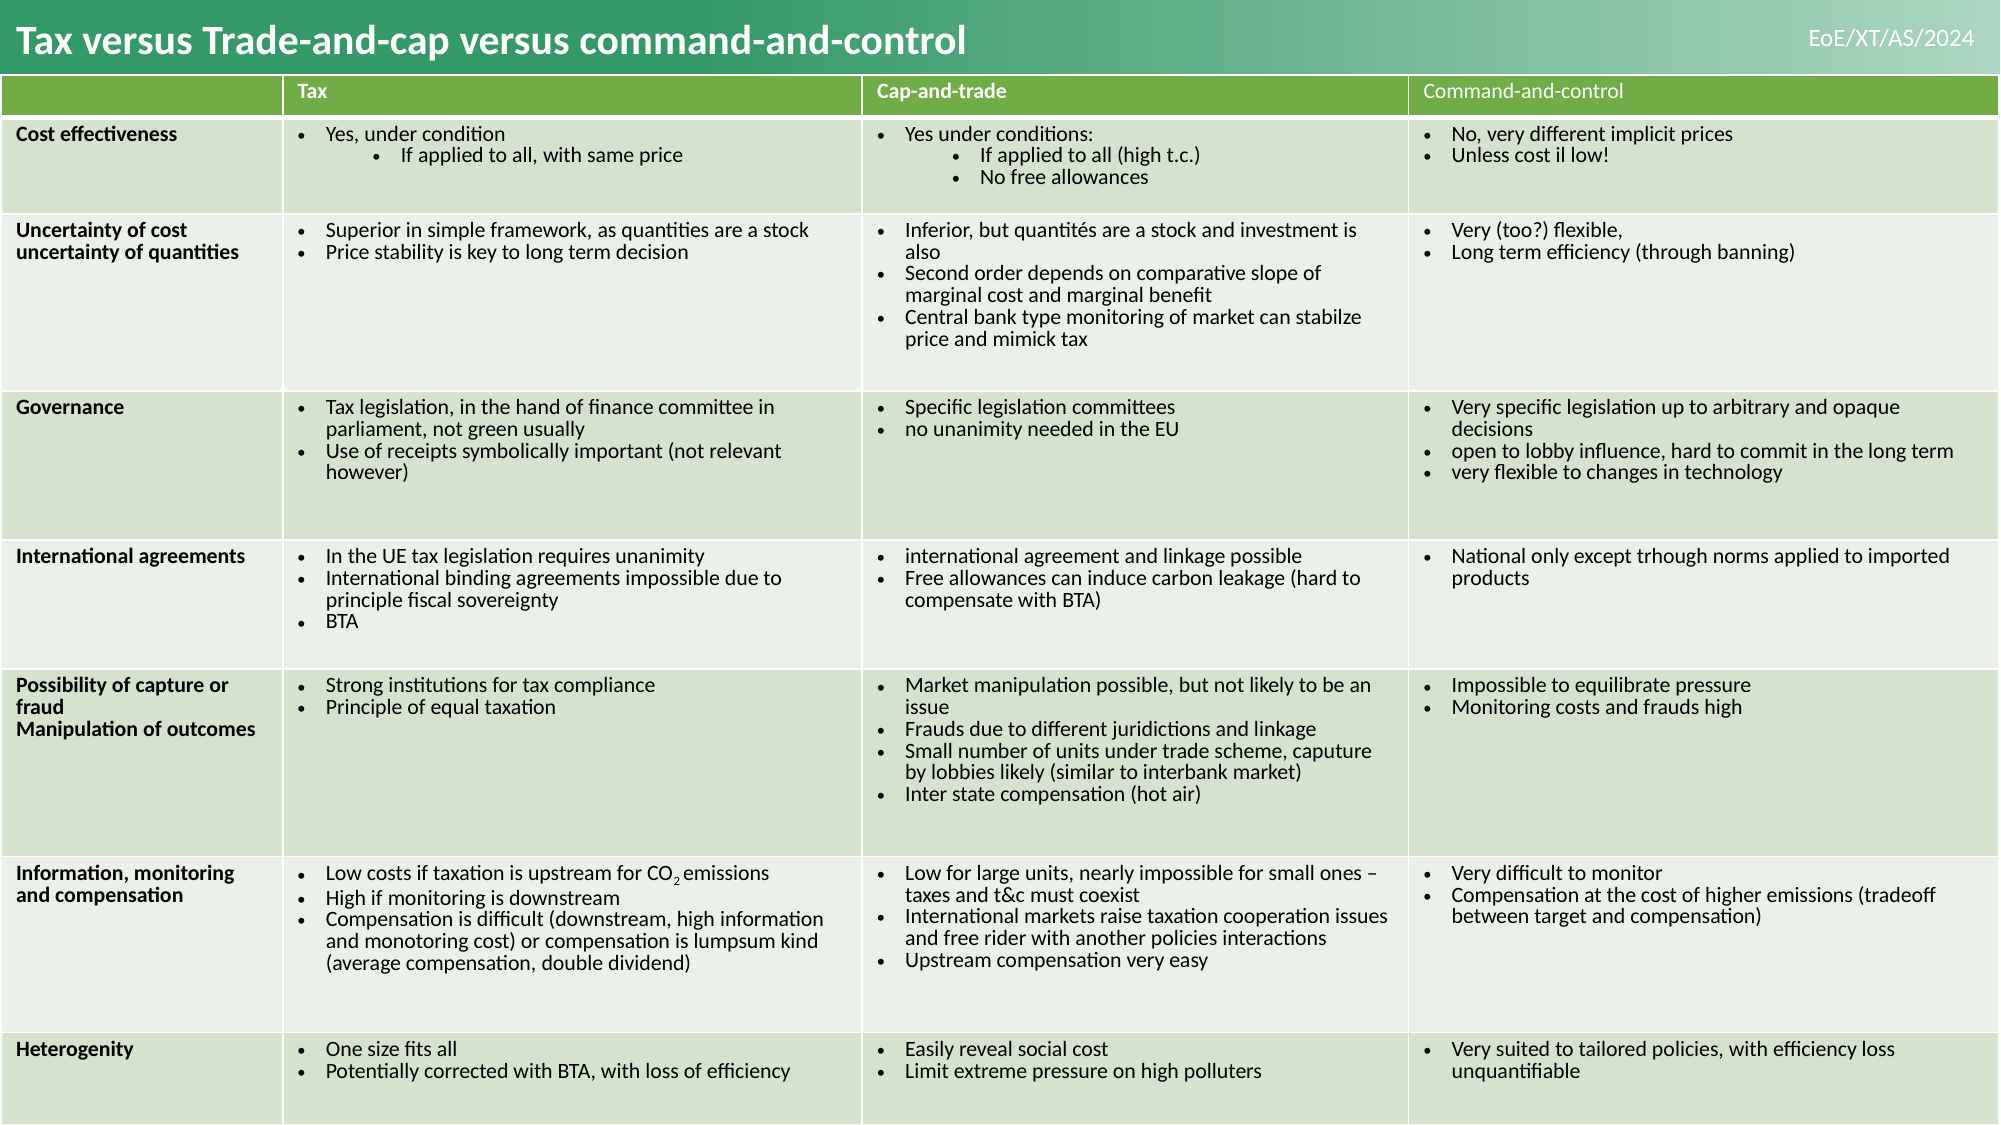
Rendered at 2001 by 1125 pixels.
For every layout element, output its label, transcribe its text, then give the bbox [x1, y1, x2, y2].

table_cell Market manipulation possible, but not likely to be an issue Frauds due to different juridictions and linkage Small number of units under trade scheme, caputure by lobbies likely (similar to interbank market) Inter state compensation (hot air) [863, 670, 1408, 856]
table_cell Very specific legislation up to arbitrary and opaque decisions open to lobby influence, hard to commit in the long term very flexible to changes in technology [1409, 392, 1998, 539]
table_cell Uncertainty of cost uncertainty of quantities [2, 215, 282, 390]
table_cell International agreements [2, 541, 282, 668]
table_cell Very suited to tailored policies, with efficiency loss unquantifiable [1409, 1033, 1998, 1124]
table_cell Very (too?) flexible, Long term efficiency (through banning) [1409, 215, 1998, 390]
table_cell international agreement and linkage possible Free allowances can induce carbon leakage (hard to compensate with BTA) [863, 541, 1408, 668]
title Tax versus Trade-and-cap versus command-and-control [1, 0, 1802, 74]
table_cell Easily reveal social cost Limit extreme pressure on high polluters [863, 1033, 1408, 1124]
table_cell Governance [2, 392, 282, 539]
table_cell Strong institutions for tax compliance Principle of equal taxation [284, 670, 861, 856]
table_cell In the UE tax legislation requires unanimity International binding agreements impossible due to principle fiscal sovereignty BTA [284, 541, 861, 668]
table_cell One size fits all Potentially corrected with BTA, with loss of efficiency [284, 1033, 861, 1124]
table_cell Cost effectiveness [2, 120, 282, 213]
table_cell Low costs if taxation is upstream for CO2 emissions High if monitoring is downstream Compensation is difficult (downstream, high information and monotoring cost) or compensation is lumpsum kind (average compensation, double dividend) [284, 857, 861, 1032]
table_header [2, 76, 282, 115]
table_header Cap-and-trade [863, 76, 1408, 115]
table_cell No, very different implicit prices Unless cost il low! [1409, 120, 1998, 213]
table_cell National only except trhough norms applied to imported products [1409, 541, 1998, 668]
table_cell Possibility of capture or fraud Manipulation of outcomes [2, 670, 282, 856]
table_cell Very difficult to monitor Compensation at the cost of higher emissions (tradeoff between target and compensation) [1409, 857, 1998, 1032]
table_cell Low for large units, nearly impossible for small ones – taxes and t&c must coexist International markets raise taxation cooperation issues and free rider with another policies interactions Upstream compensation very easy [863, 857, 1408, 1032]
table_cell Inferior, but quantités are a stock and investment is also Second order depends on comparative slope of marginal cost and marginal benefit Central bank type monitoring of market can stabilze price and mimick tax [863, 215, 1408, 390]
table_cell Information, monitoring and compensation [2, 857, 282, 1032]
table_cell Yes, under condition If applied to all, with same price [284, 120, 861, 213]
table_header Command-and-control [1409, 76, 1998, 115]
table_cell Yes under conditions: If applied to all (high t.c.) No free allowances [863, 120, 1408, 213]
table_cell Specific legislation committees no unanimity needed in the EU [863, 392, 1408, 539]
table_cell Superior in simple framework, as quantities are a stock Price stability is key to long term decision [284, 215, 861, 390]
table_cell Impossible to equilibrate pressure Monitoring costs and frauds high [1409, 670, 1998, 856]
table_cell Tax legislation, in the hand of finance committee in parliament, not green usually Use of receipts symbolically important (not relevant however) [284, 392, 861, 539]
table_cell Heterogenity [2, 1033, 282, 1124]
table_header Tax [284, 76, 861, 115]
